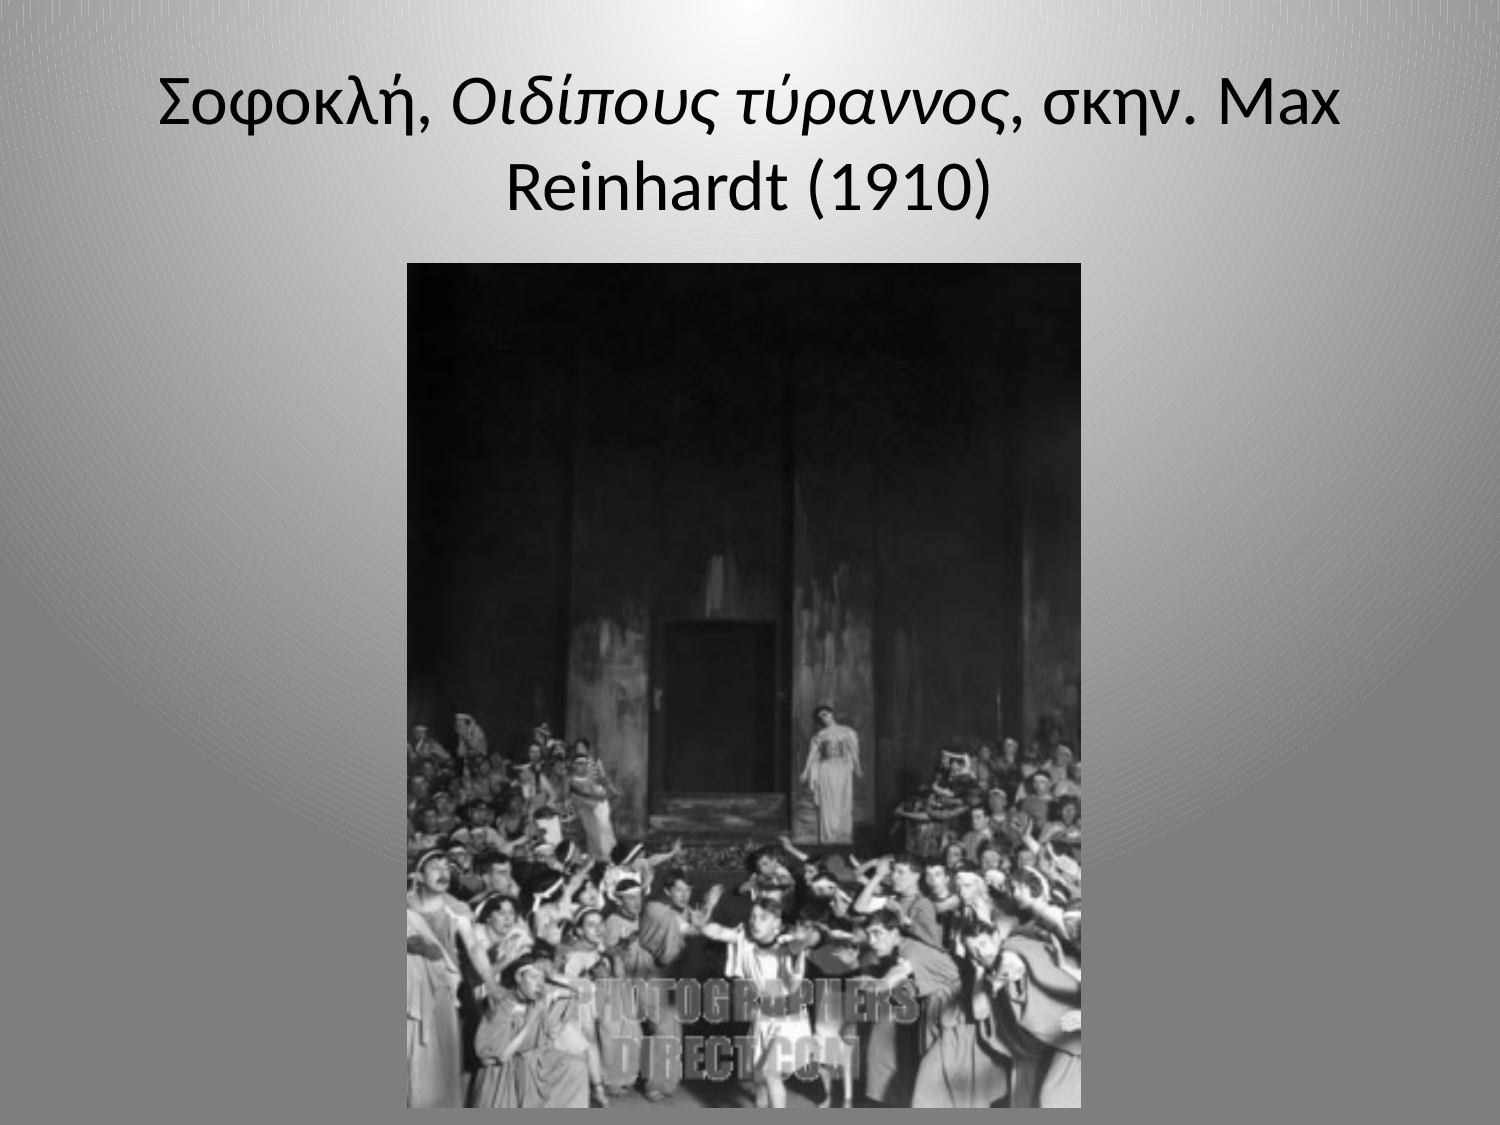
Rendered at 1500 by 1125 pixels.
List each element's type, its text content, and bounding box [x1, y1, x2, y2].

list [407, 263, 1081, 1108]
title Σοφοκλή, Οιδίπους τύραννος, σκην. Max Reinhardt (1910) [75, 45, 1425, 233]
